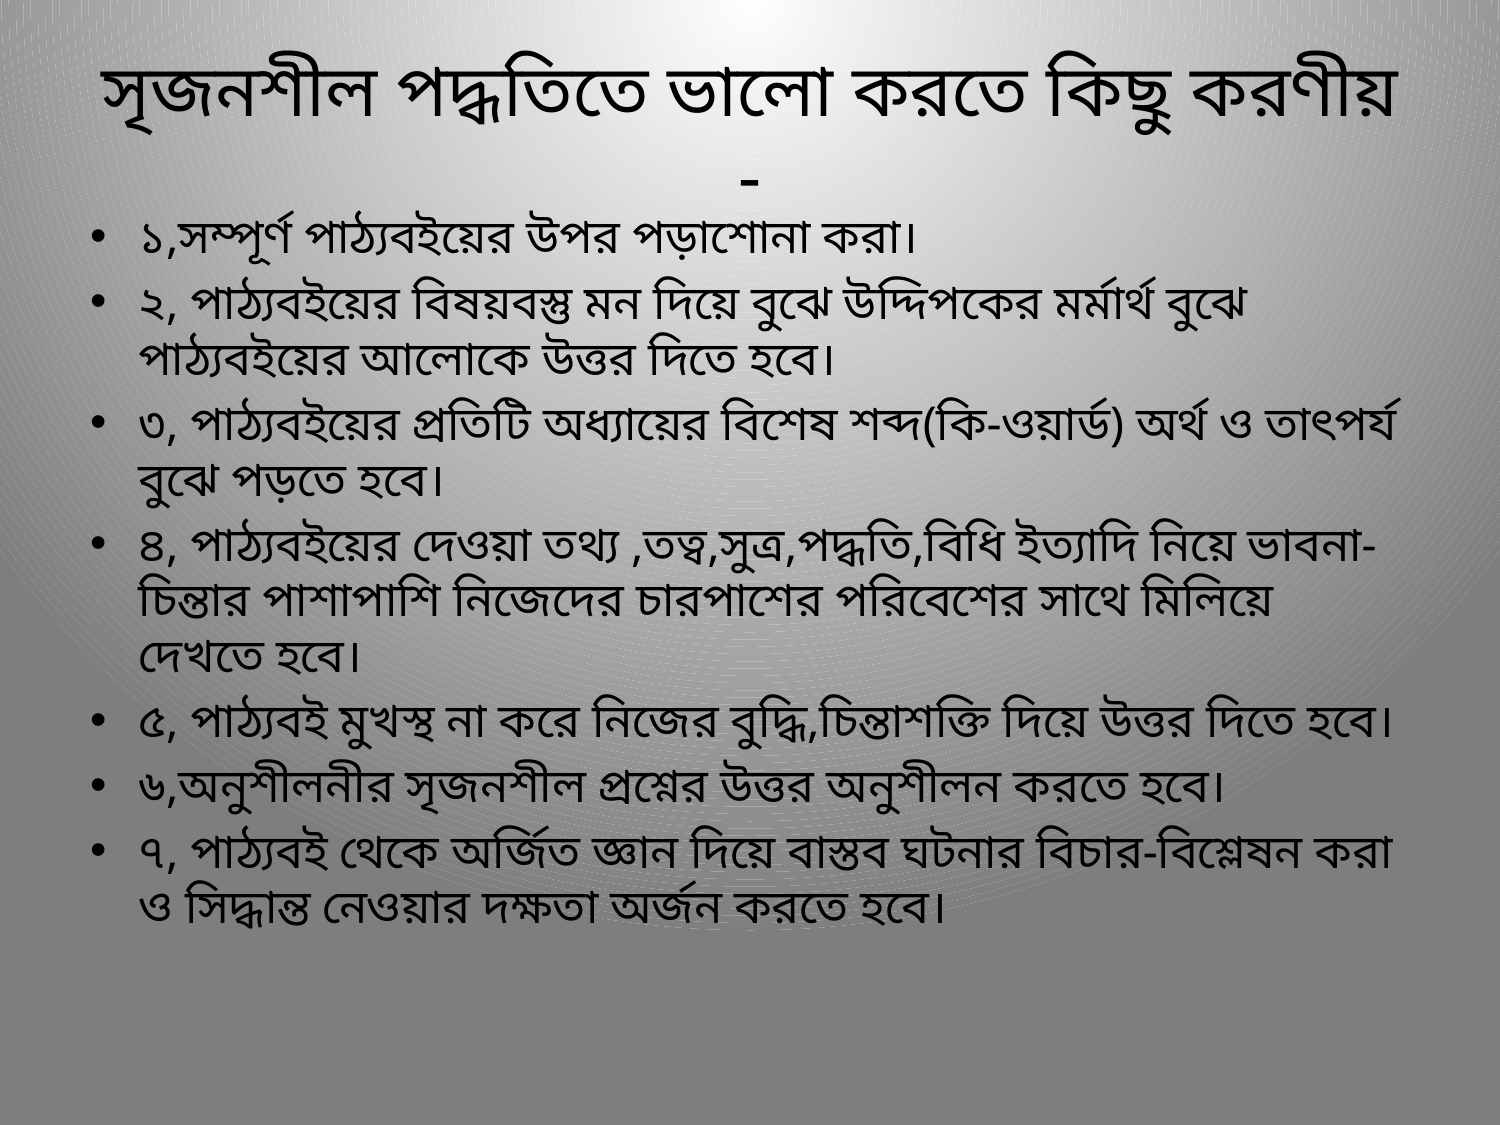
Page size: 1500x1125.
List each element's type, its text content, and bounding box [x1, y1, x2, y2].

title সৃজনশীল পদ্ধতিতে ভালো করতে কিছু করণীয় - [75, 37, 1425, 200]
list ১,সম্পূর্ণ পাঠ্যবইয়ের উপর পড়াশোনা করা। ২, পাঠ্যবইয়ের বিষয়বস্তু মন দিয়ে বুঝে উদ্দিপকের মর্মার্থ বুঝে পাঠ্যবইয়ের আলোকে উত্তর দিতে হবে। ৩, পাঠ্যবইয়ের প্রতিটি অধ্যায়ের বিশেষ শব্দ(কি-ওয়ার্ড) অর্থ ও তাৎপর্য বুঝে পড়তে হবে। ৪, পাঠ্যবইয়ের দেওয়া তথ্য ,তত্ব,সুত্র,পদ্ধতি,বিধি ইত্যাদি নিয়ে ভাবনা-চিন্তার পাশাপাশি নিজেদের চারপাশের পরিবেশের সাথে মিলিয়ে দেখতে হবে। ৫, পাঠ্যবই মুখস্থ না করে নিজের বুদ্ধি,চিন্তাশক্তি দিয়ে উত্তর দিতে হবে। ৬,অনুশীলনীর সৃজনশীল প্রশ্নের উত্তর অনুশীলন করতে হবে। ৭, পাঠ্যবই থেকে অর্জিত জ্ঞান দিয়ে বাস্তব ঘটনার বিচার-বিশ্লেষন করা ও সিদ্ধান্ত নেওয়ার দক্ষতা অর্জন করতে হবে। [75, 200, 1425, 943]
